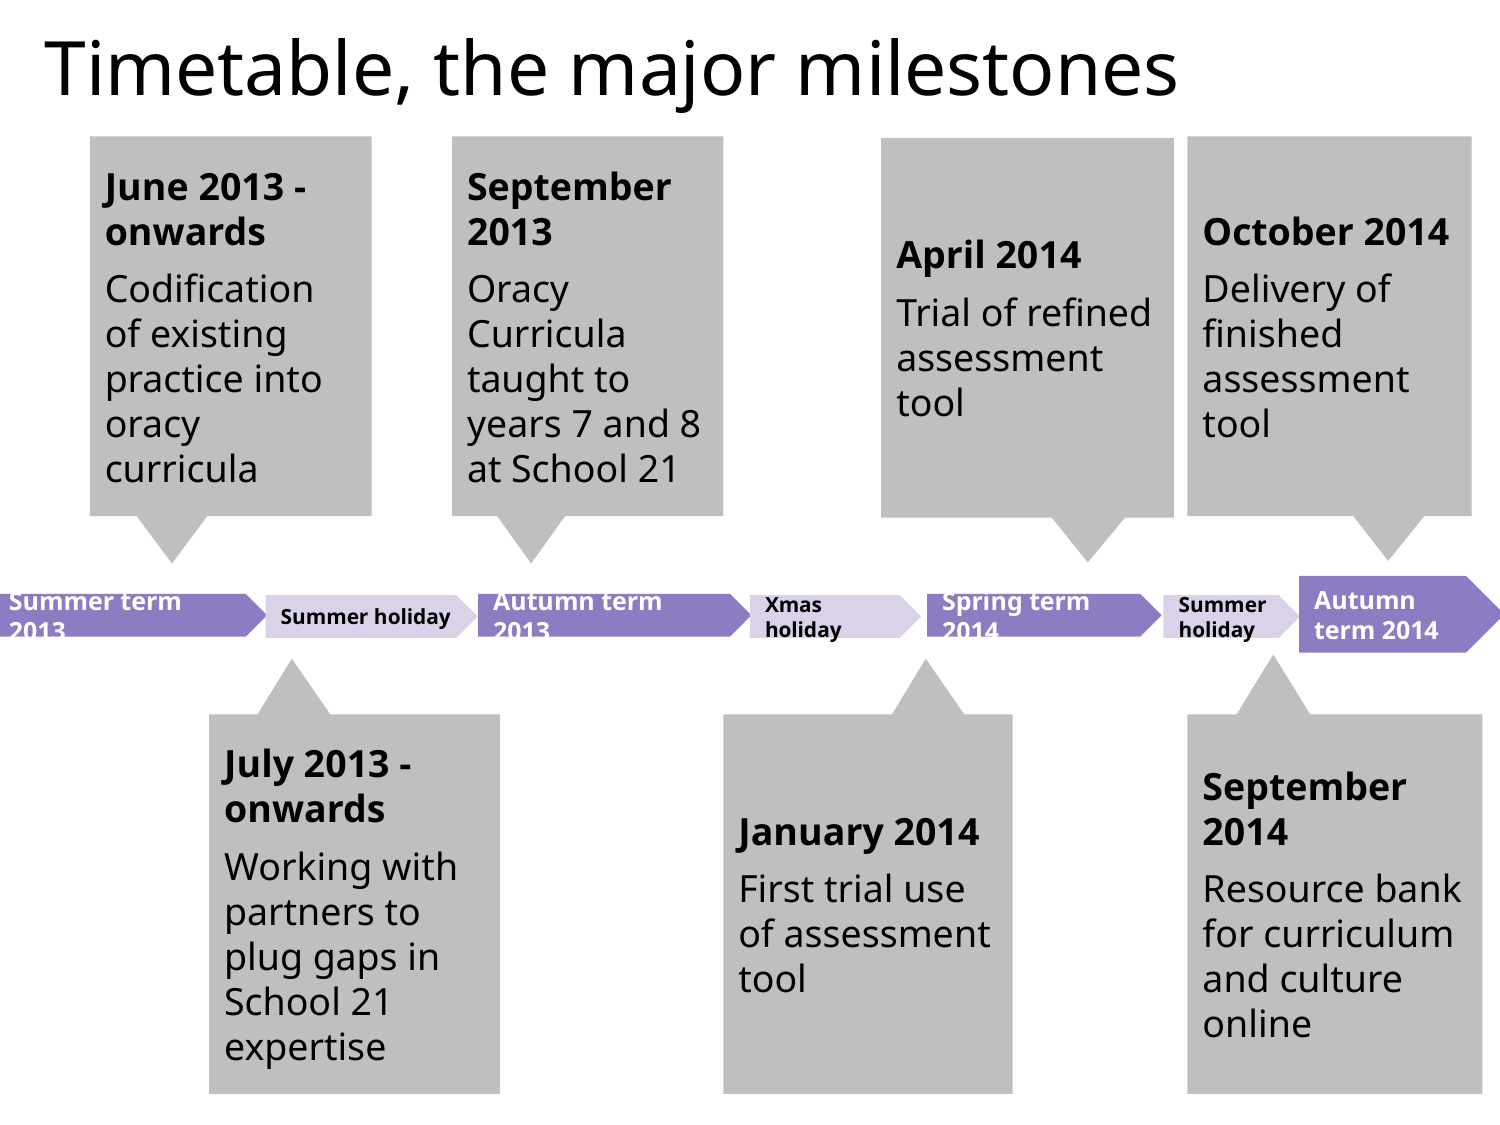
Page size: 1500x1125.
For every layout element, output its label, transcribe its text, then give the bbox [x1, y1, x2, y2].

text_box June 2013 - onwards Codification of existing practice into oracy curricula [89, 136, 372, 564]
text_box Summer holiday [265, 595, 478, 638]
text_box Summer holiday [1163, 595, 1299, 638]
text_box July 2013 - onwards Working with partners to plug gaps in School 21 expertise [209, 658, 500, 1094]
text_box September 2014 Resource bank for curriculum and culture online [1187, 654, 1483, 1094]
text_box Xmas holiday [749, 595, 922, 638]
title Timetable, the major milestones [29, 0, 1500, 126]
text_box Autumn term 2014 [1299, 575, 1500, 653]
text_box April 2014 Trial of refined assessment tool [881, 138, 1174, 563]
text_box Summer term 2013 [0, 593, 265, 637]
text_box October 2014 Delivery of finished assessment tool [1187, 136, 1472, 561]
text_box Autumn term 2013 [478, 593, 749, 637]
text_box January 2014 First trial use of assessment tool [723, 658, 1013, 1094]
text_box Spring term 2014 [927, 593, 1162, 637]
text_box September 2013 Oracy Curricula taught to years 7 and 8 at School 21 [452, 136, 724, 564]
